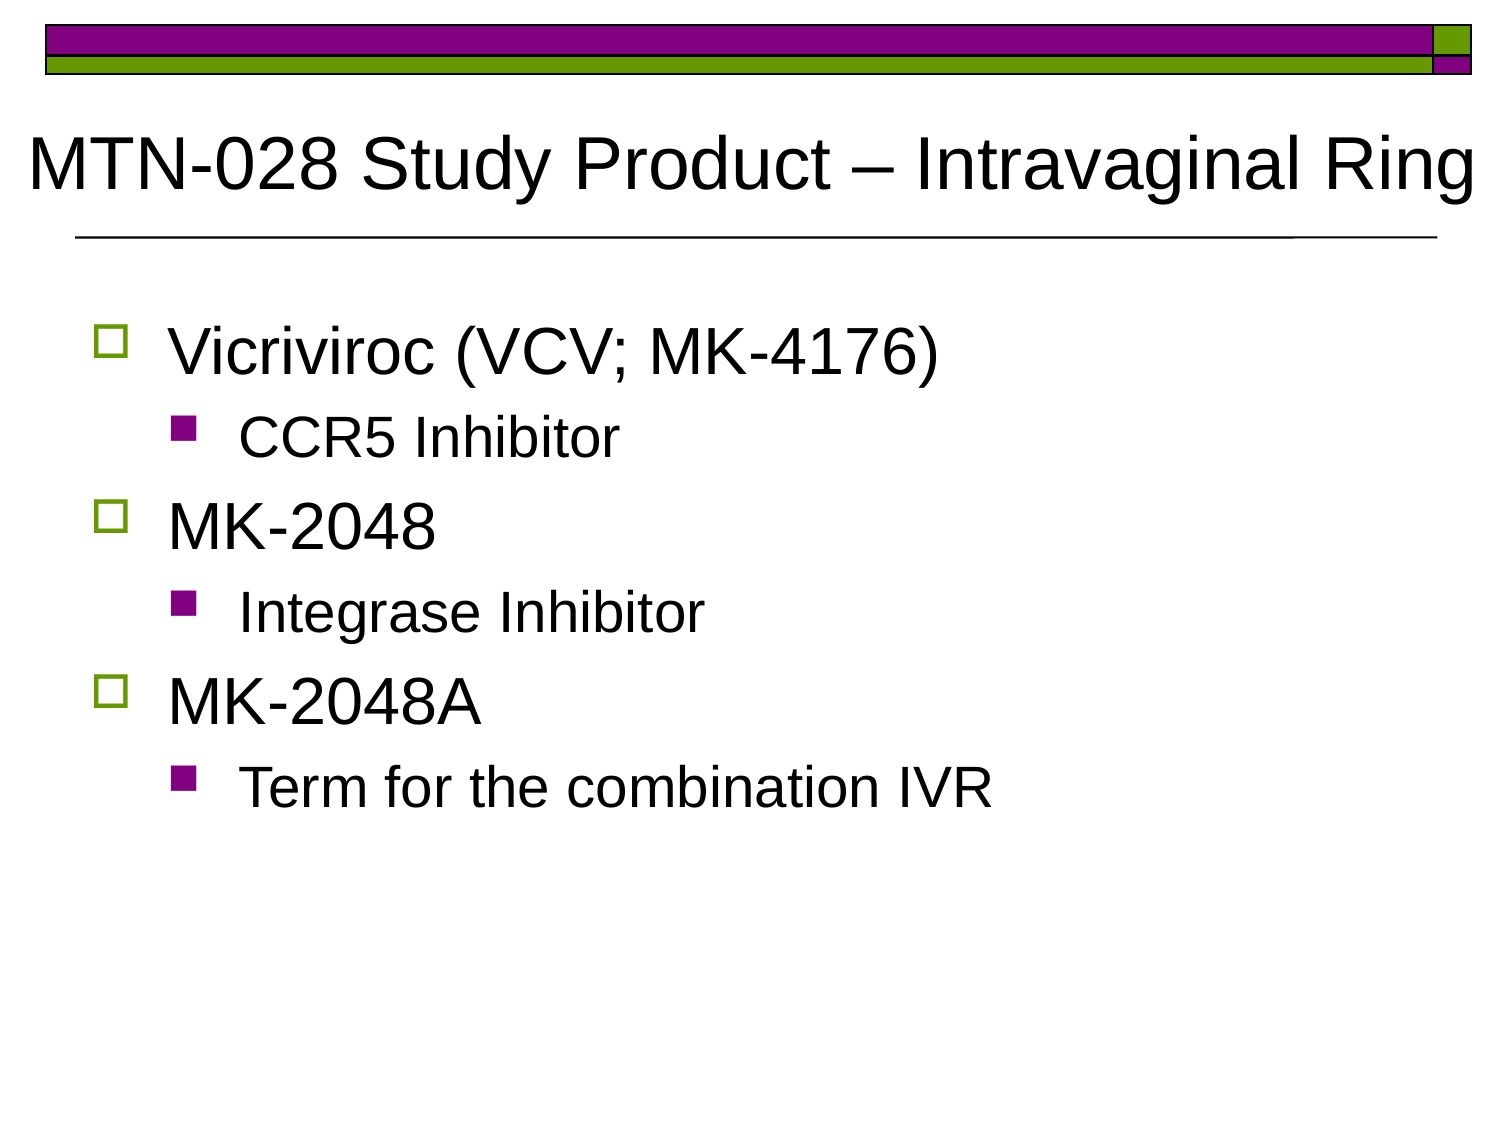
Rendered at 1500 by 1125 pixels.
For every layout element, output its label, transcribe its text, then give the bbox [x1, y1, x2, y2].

title MTN-028 Study Product – Intravaginal Ring [12, 87, 1500, 213]
list Vicriviroc (VCV; MK-4176) CCR5 Inhibitor MK-2048 Integrase Inhibitor MK-2048A Term for the combination IVR [74, 299, 1426, 1006]
